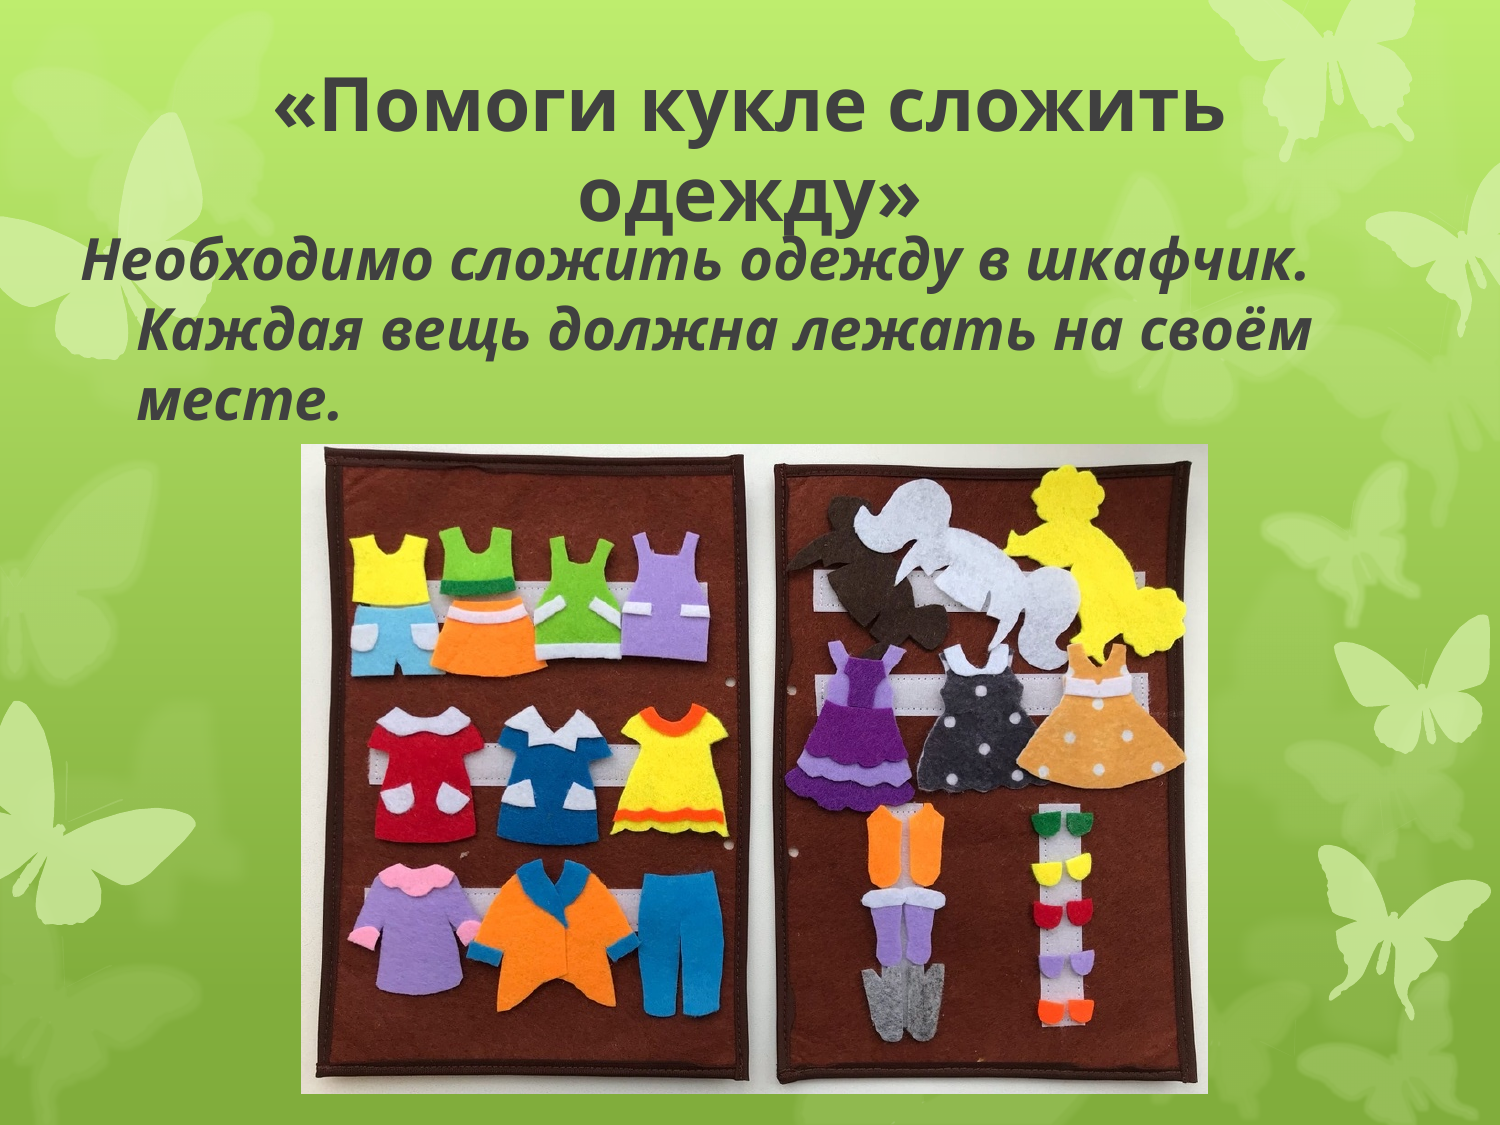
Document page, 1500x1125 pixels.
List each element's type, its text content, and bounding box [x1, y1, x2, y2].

picture [300, 443, 1208, 1095]
list Необходимо сложить одежду в шкафчик. Каждая вещь должна лежать на своём месте. [64, 208, 1471, 492]
title «Помоги кукле сложить одежду» [165, 110, 1335, 208]
